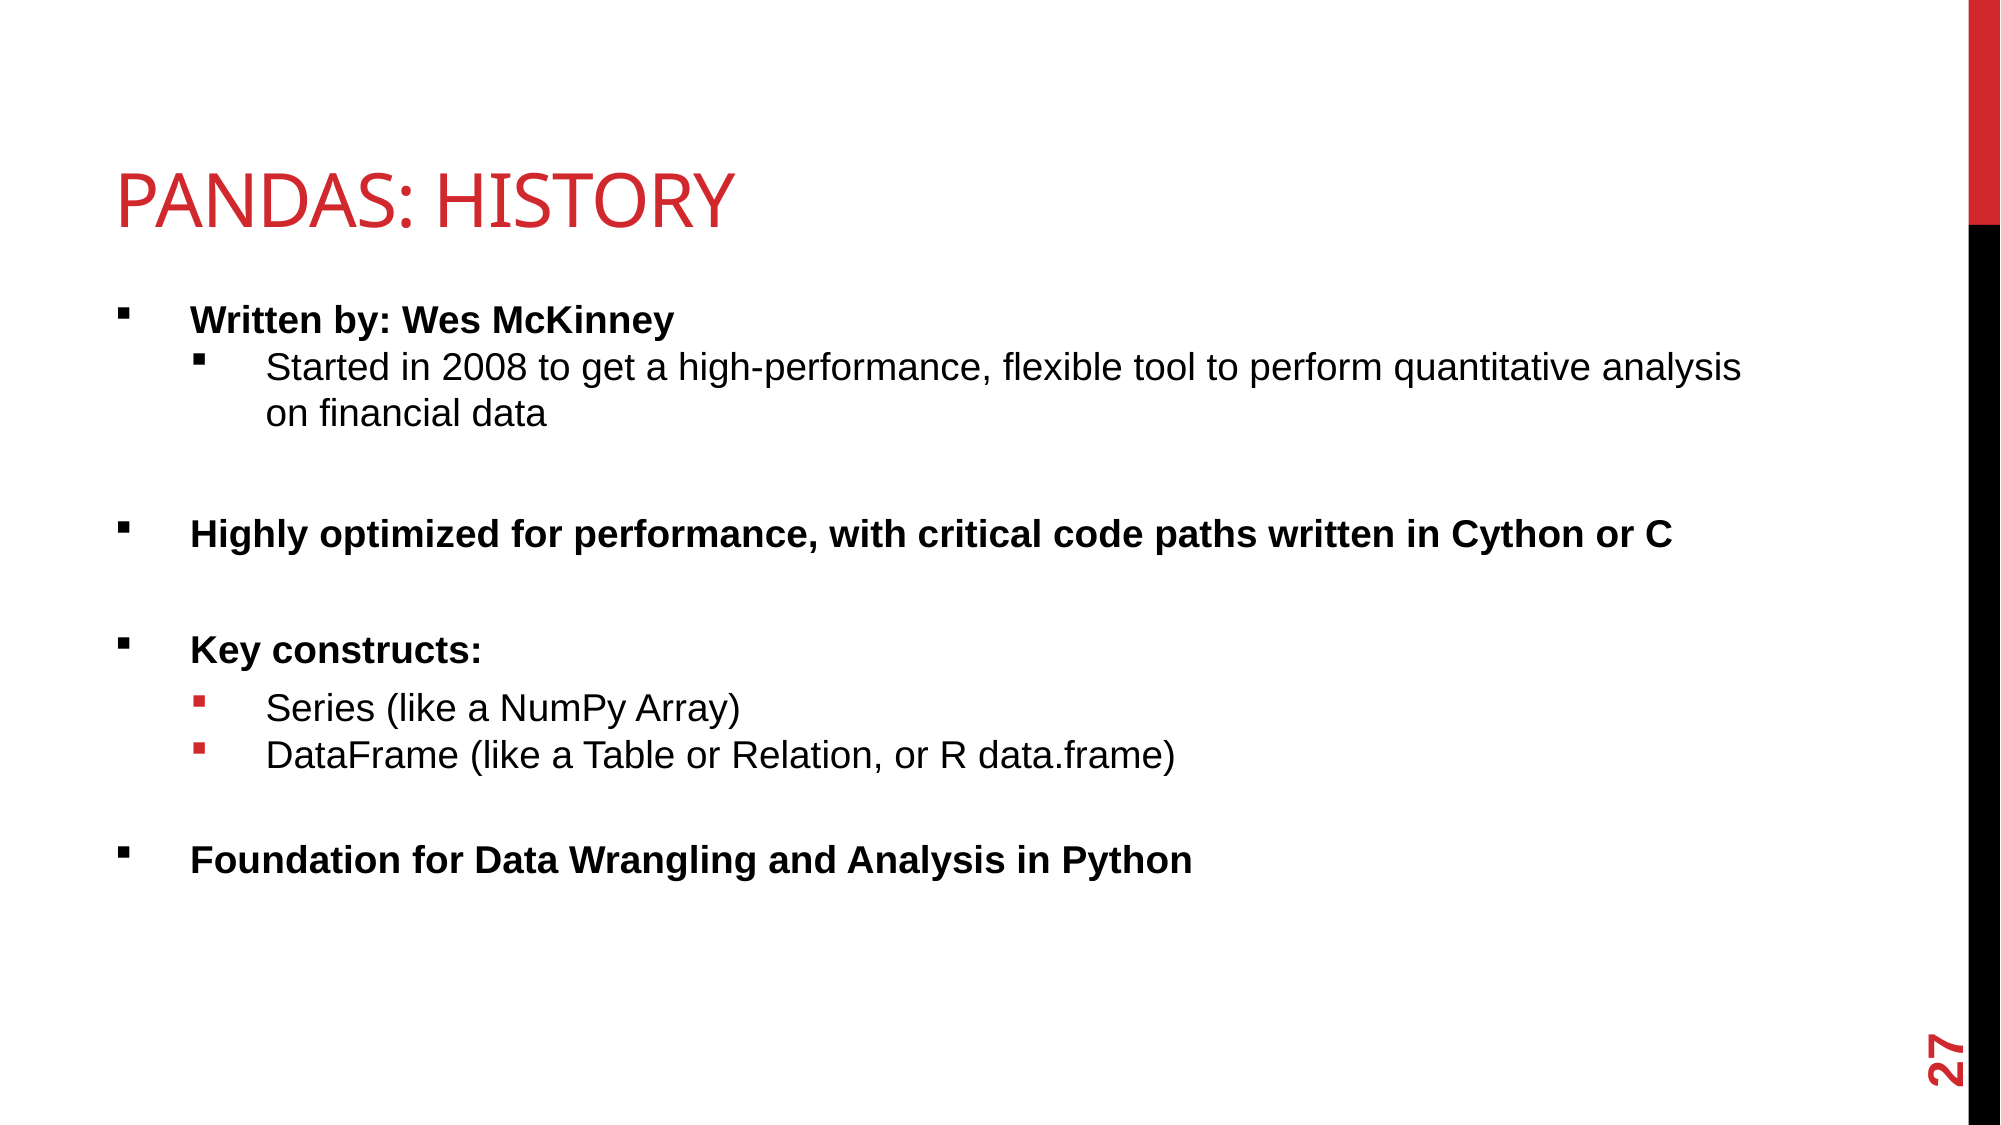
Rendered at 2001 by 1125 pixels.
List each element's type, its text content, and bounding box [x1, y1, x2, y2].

slide_number 27 [1903, 887, 1984, 1104]
title Pandas: History [99, 25, 1367, 250]
list Written by: Wes McKinney Started in 2008 to get a high-performance, flexible tool to perform quantitative analysis on financial data Highly optimized for performance, with critical code paths written in Cython or C Key constructs: Series (like a NumPy Array) DataFrame (like a Table or Relation, or R data.frame) Foundation for Data Wrangling and Analysis in Python [99, 287, 1767, 1005]
